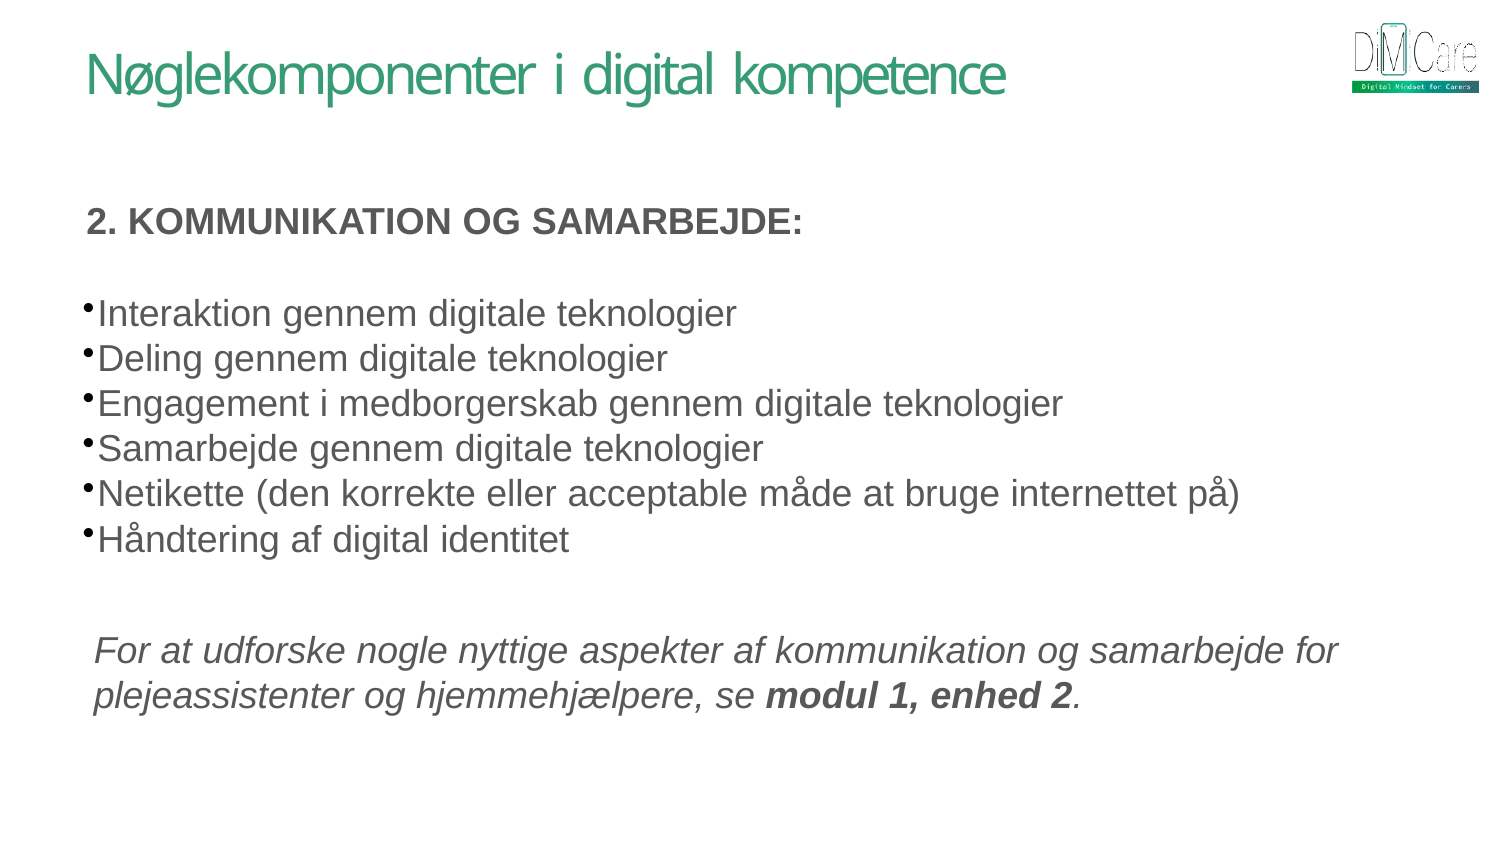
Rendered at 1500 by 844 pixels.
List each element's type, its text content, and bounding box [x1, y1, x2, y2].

picture [1351, 23, 1480, 93]
title Nøglekomponenter i digital kompetence [73, 3, 1330, 180]
text_box KOMMUNIKATION OG SAMARBEJDE: Interaktion gennem digitale teknologier Deling gennem digitale teknologier Engagement i medborgerskab gennem digitale teknologier Samarbejde gennem digitale teknologier Netikette (den korrekte eller acceptable måde at bruge internettet på) Håndtering af digital identitet For at udforske nogle nyttige aspekter af kommunikation og samarbejde for plejeassistenter og hjemmehjælpere, se modul 1, enhed 2. [82, 195, 1347, 716]
